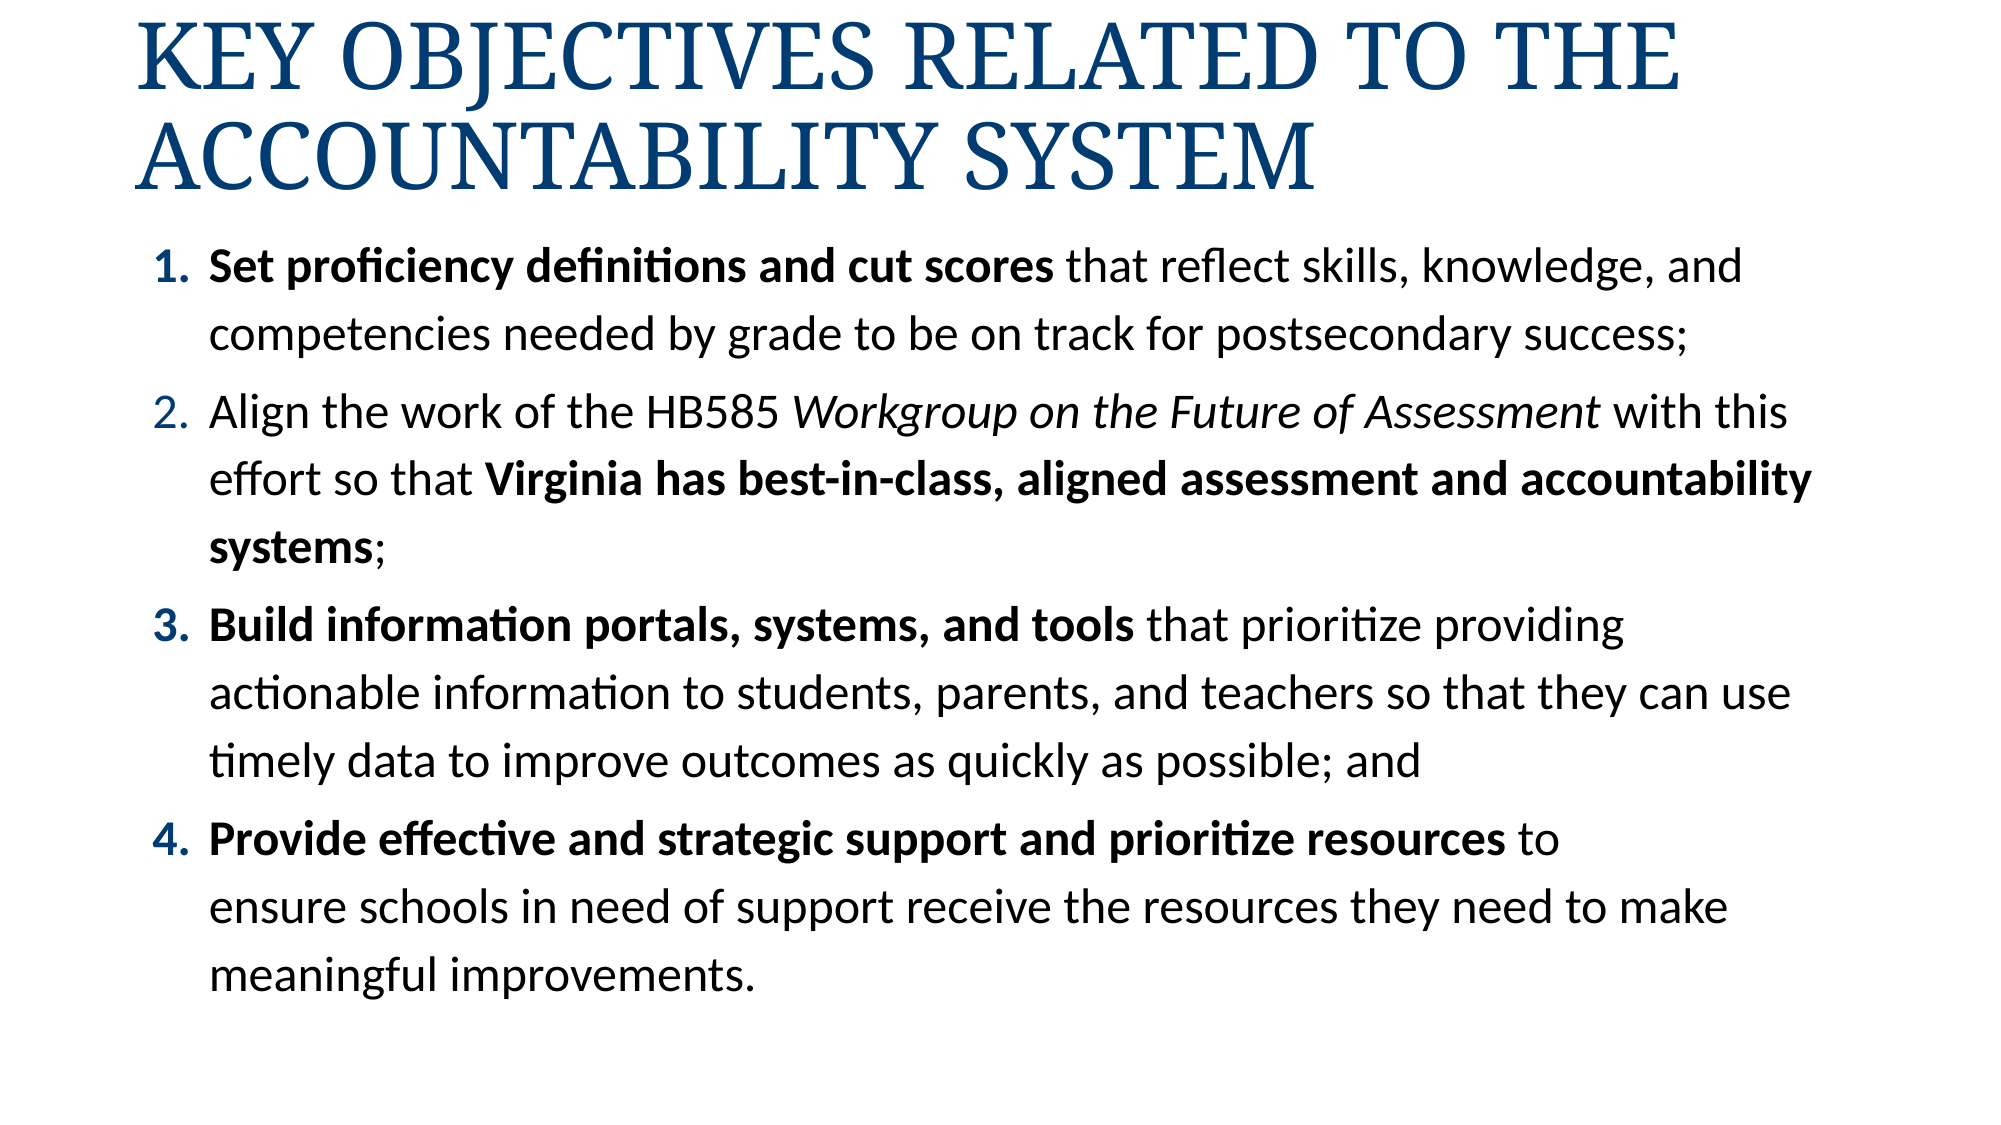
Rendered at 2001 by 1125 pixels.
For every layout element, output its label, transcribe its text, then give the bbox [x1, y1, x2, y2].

title Key Objectives related to the Accountability System [0, 0, 2000, 218]
list Set proficiency definitions and cut scores that reflect skills, knowledge, and competencies needed by grade to be on track for postsecondary success; Align the work of the HB585 Workgroup on the Future of Assessment with this effort so that Virginia has best-in-class, aligned assessment and accountability systems; Build information portals, systems, and tools that prioritize providing actionable information to students, parents, and teachers so that they can use timely data to improve outcomes as quickly as possible; and Provide effective and strategic support and prioritize resources to ensure schools in need of support receive the resources they need to make meaningful improvements. [137, 216, 1863, 1093]
